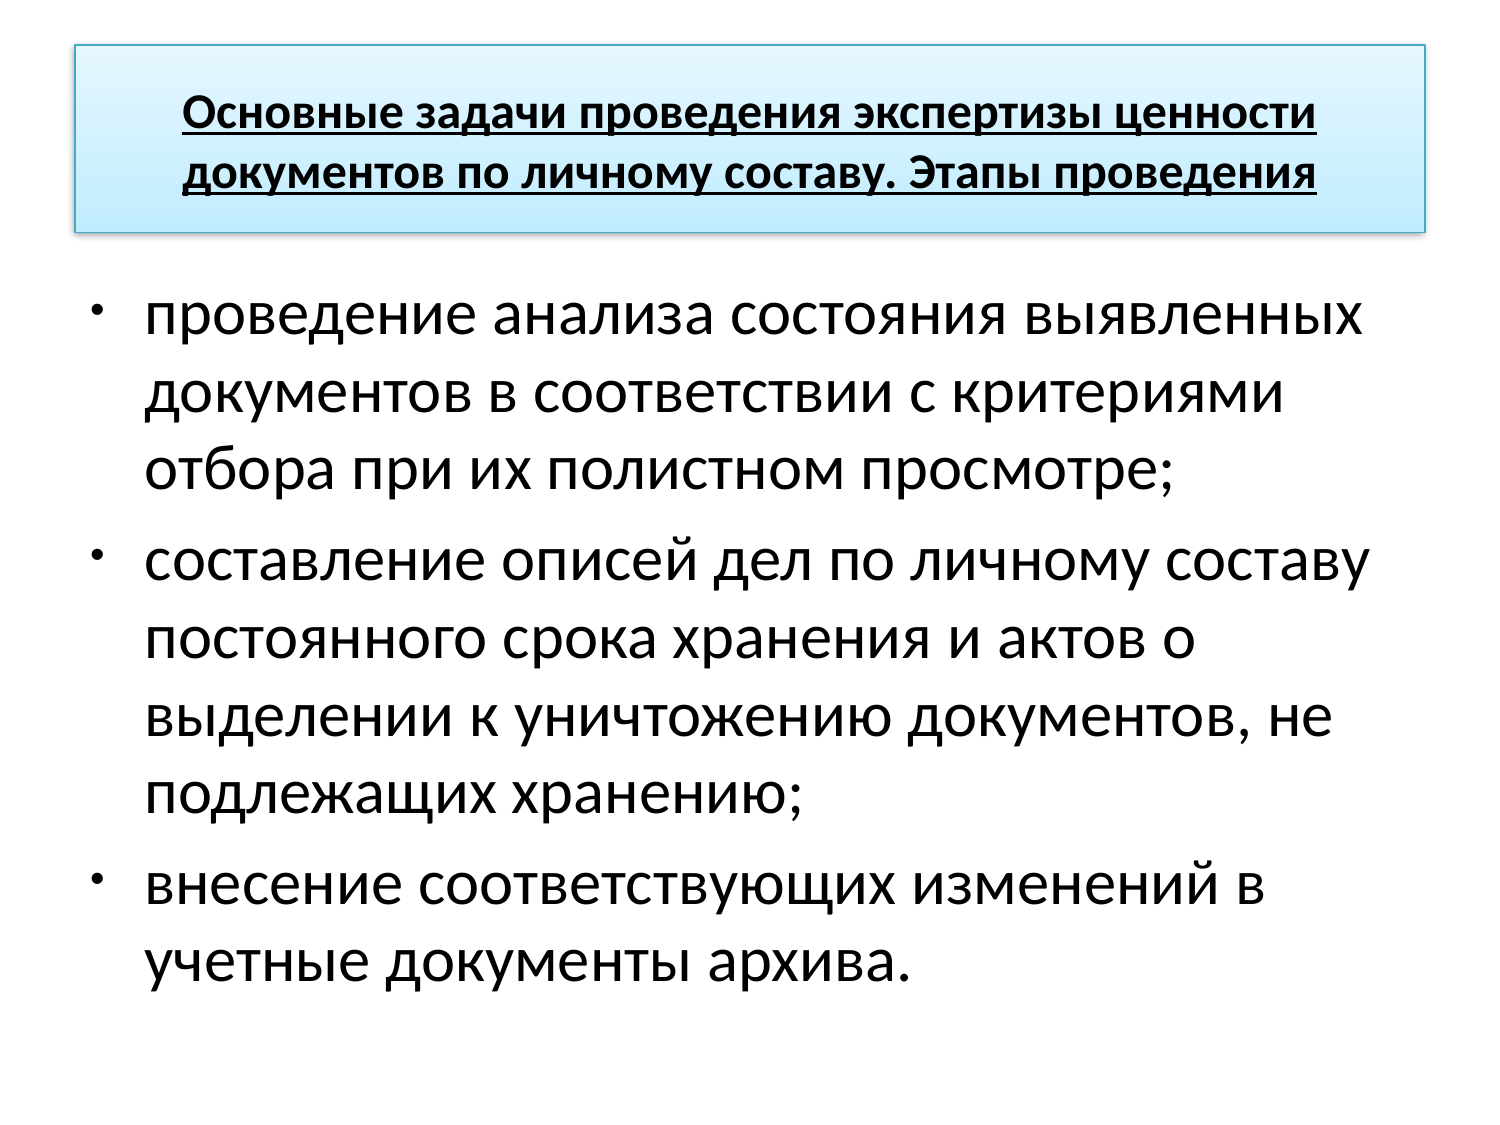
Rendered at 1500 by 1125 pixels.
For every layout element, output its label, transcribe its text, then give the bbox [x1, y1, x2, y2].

title Основные задачи проведения экспертизы ценности документов по личному составу. Этапы проведения [74, 44, 1426, 233]
list проведение анализа состояния выявленных документов в соответствии с критериями отбора при их полистном просмотре; составление описей дел по личному составу постоянного срока хранения и актов о выделении к уничтожению документов, не подлежащих хранению; внесение соответствующих изменений в учетные документы архива. [75, 262, 1425, 1005]
